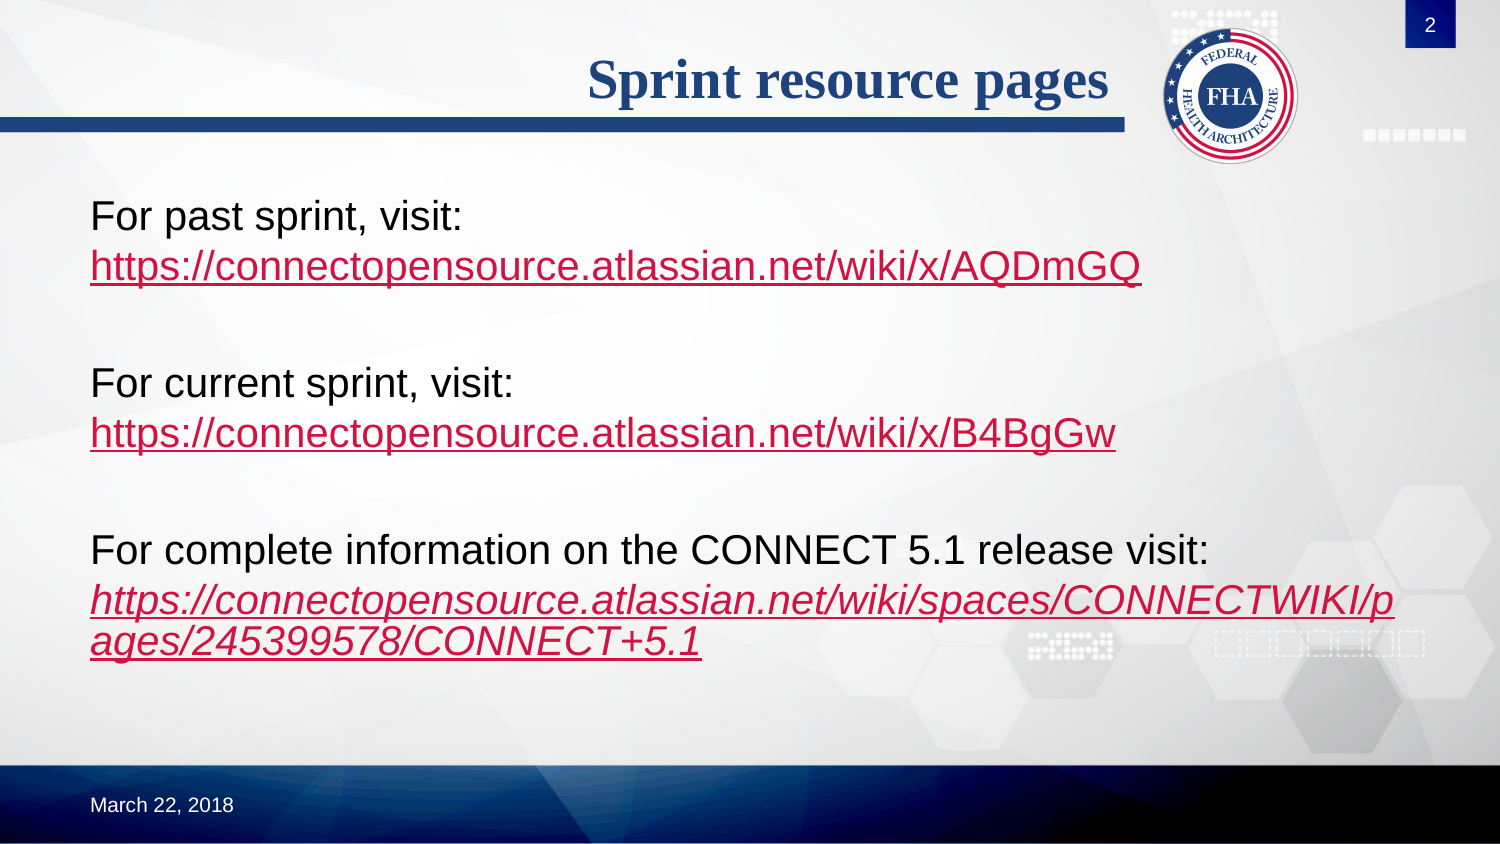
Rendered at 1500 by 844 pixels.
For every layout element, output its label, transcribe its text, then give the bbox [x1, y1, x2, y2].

title Sprint resource pages [75, 33, 1125, 118]
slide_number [75, 782, 425, 827]
slide_number 2 [1400, 1, 1460, 48]
picture [0, 0, 1500, 844]
list For past sprint, visit: https://connectopensource.atlassian.net/wiki/x/AQDmGQ For current sprint, visit: https://connectopensource.atlassian.net/wiki/x/B4BgGw For complete information on the CONNECT 5.1 release visit: https://connectopensource.atlassian.net/wiki/spaces/CONNECTWIKI/pages/245399578/CONNECT+5.1 [75, 181, 1425, 744]
